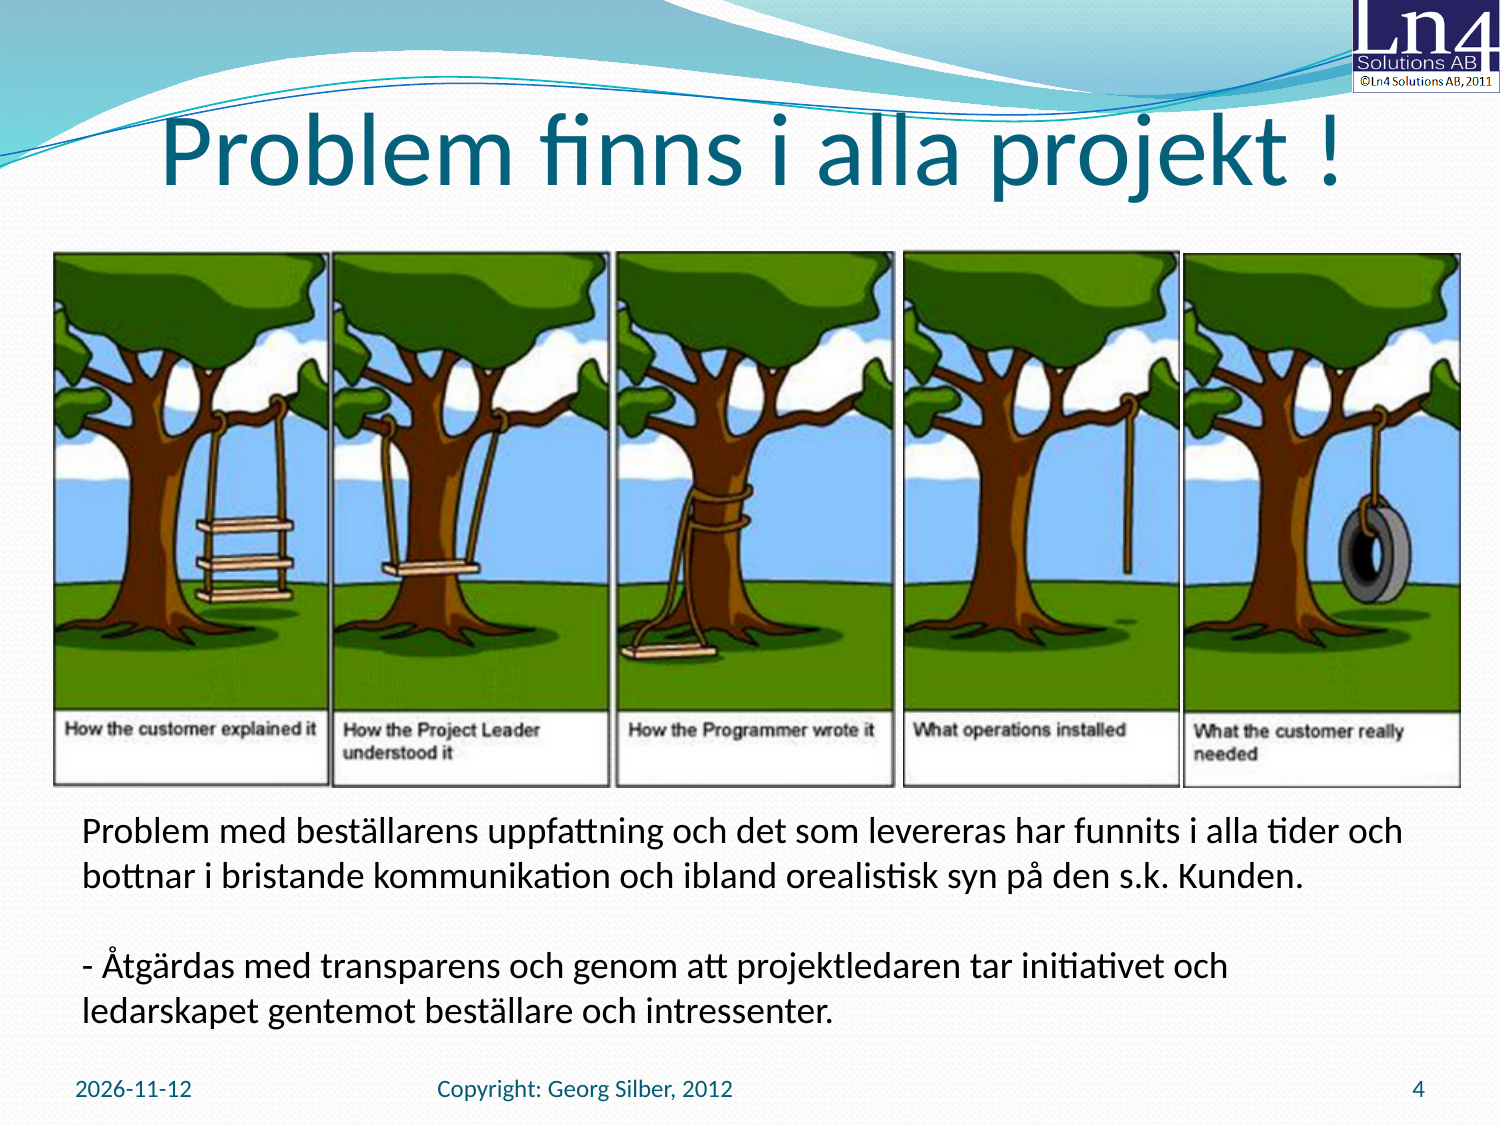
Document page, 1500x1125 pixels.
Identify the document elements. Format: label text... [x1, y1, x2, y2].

text_box Problem med beställarens uppfattning och det som levereras har funnits i alla tider och bottnar i bristande kommunikation och ibland orealistisk syn på den s.k. Kunden. - Åtgärdas med transparens och genom att projektledaren tar initiativet och ledarskapet gentemot beställare och intressenter. [67, 798, 1426, 1084]
picture [52, 249, 896, 788]
picture [1352, 0, 1500, 93]
slide_number 4 [1299, 1084, 1425, 1103]
picture [903, 249, 1180, 788]
footer Copyright: Georg Silber, 2012 [437, 1084, 988, 1103]
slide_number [75, 1084, 425, 1103]
title Problem finns i alla projekt ! [159, 42, 1436, 207]
picture [1183, 252, 1461, 788]
